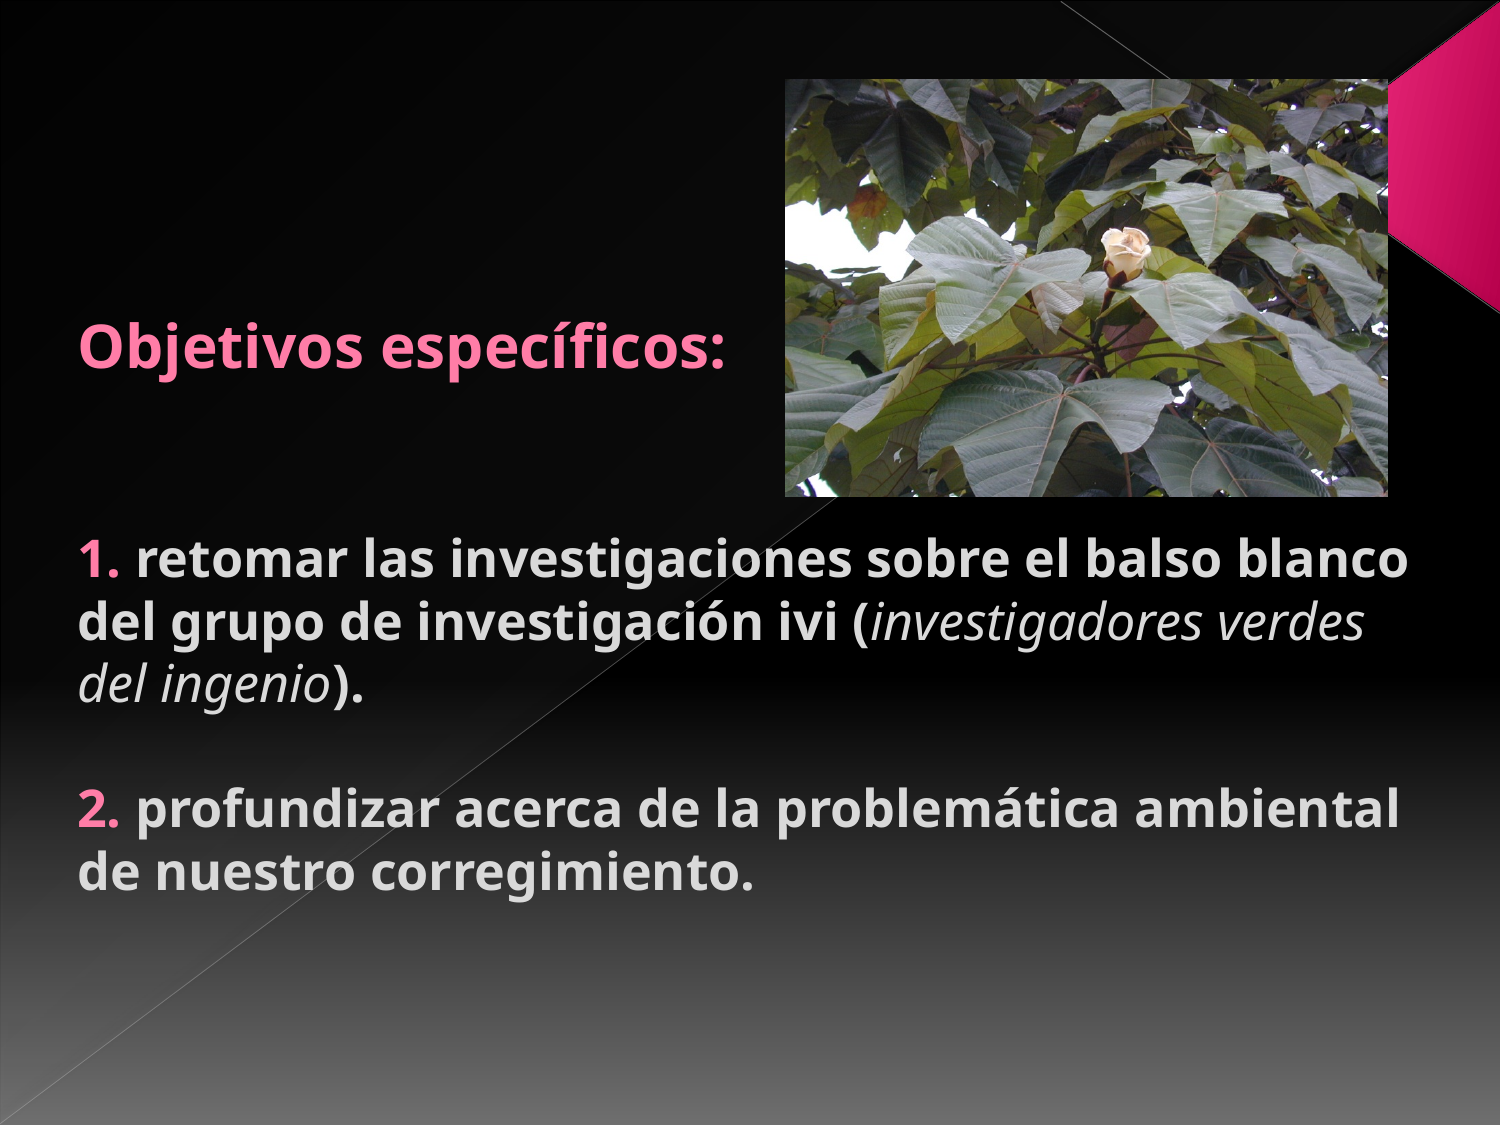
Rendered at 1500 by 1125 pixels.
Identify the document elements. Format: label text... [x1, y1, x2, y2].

title Objetivos específicos: 1. retomar las investigaciones sobre el balso blanco del grupo de investigación ivi (investigadores verdes del ingenio). 2. profundizar acerca de la problemática ambiental de nuestro corregimiento. [62, 44, 1436, 1083]
picture [785, 79, 1389, 497]
